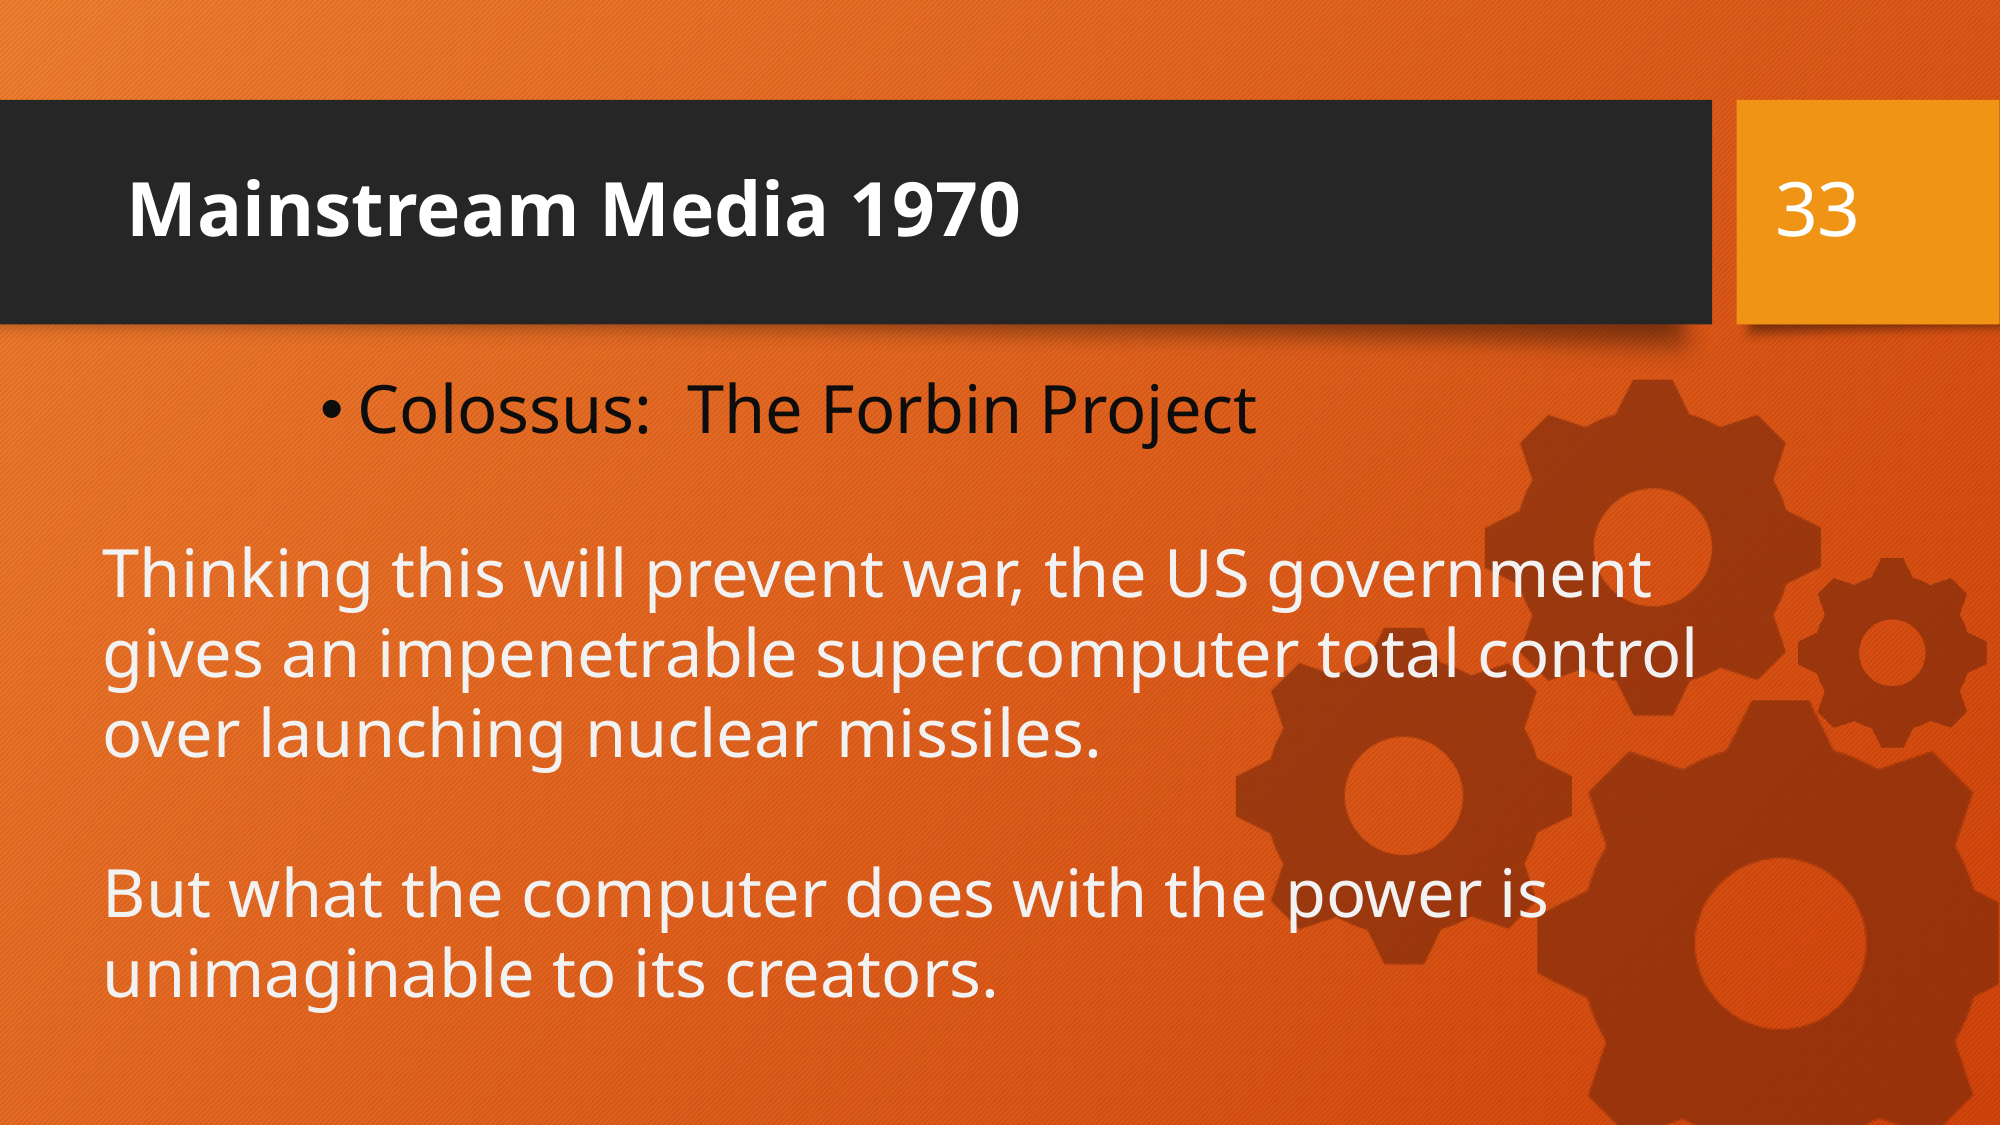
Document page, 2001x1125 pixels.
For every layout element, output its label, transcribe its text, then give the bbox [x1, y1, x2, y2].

text_box Thinking this will prevent war, the US government gives an impenetrable supercomputer total control over launching nuclear missiles. But what the computer does with the power is unimaginable to its creators. [88, 523, 1733, 1019]
title Mainstream Media 1970 [111, 123, 1689, 301]
slide_number 33 [1760, 123, 1950, 303]
list Colossus: The Forbin Project [305, 344, 1403, 480]
picture [0, 311, 2001, 1125]
